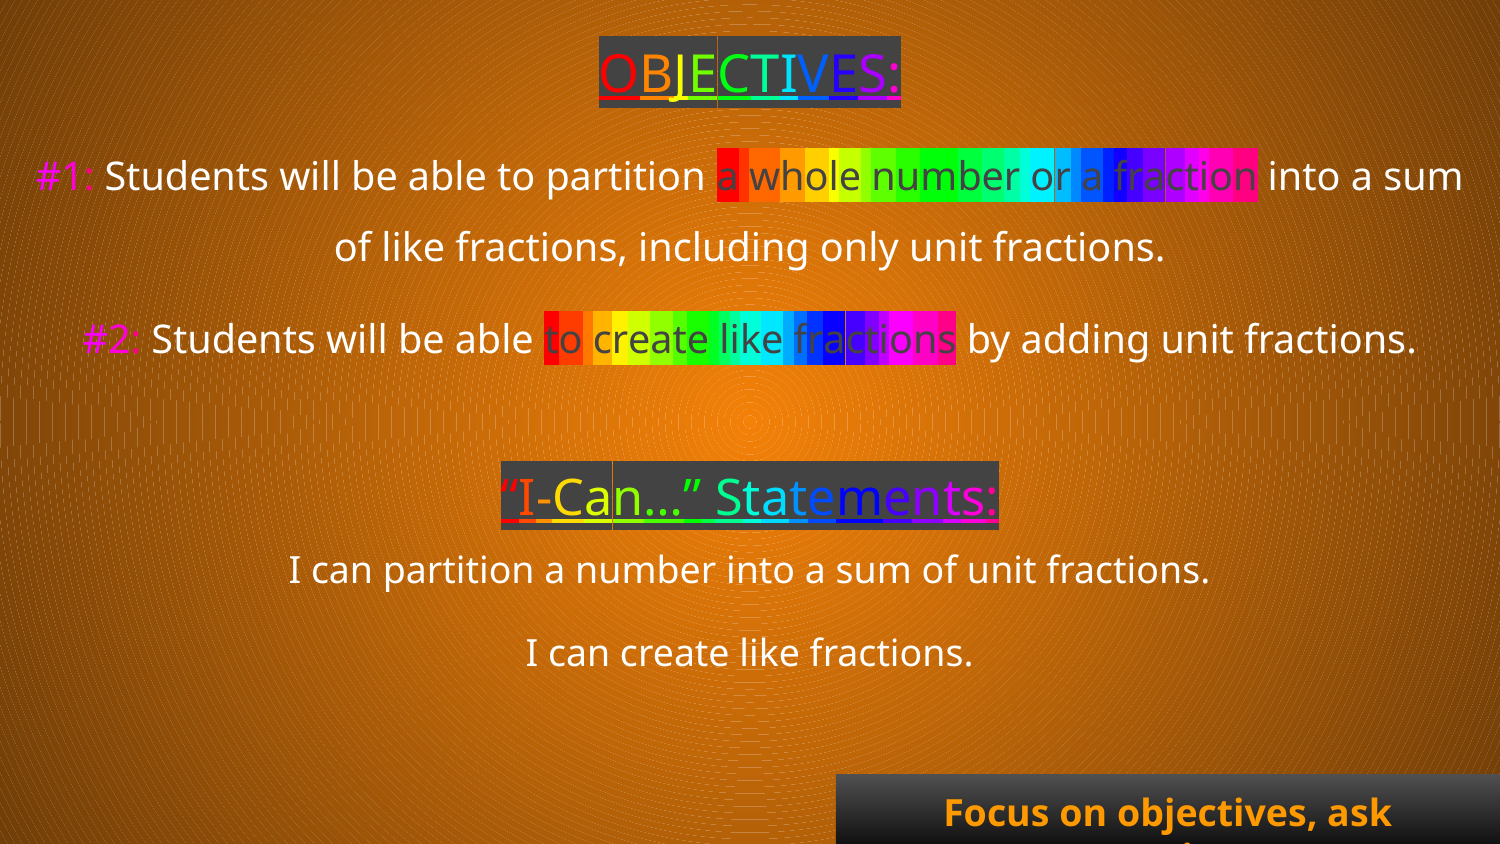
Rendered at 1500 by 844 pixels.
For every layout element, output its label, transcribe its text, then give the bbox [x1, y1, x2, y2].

title “I-Can…” Statements: I can partition a number into a sum of unit fractions. I can create like fractions. [51, 449, 1449, 734]
title OBJECTIVES: [51, 24, 1449, 112]
text_box Focus on objectives, ask questions [835, 774, 1500, 844]
title #1: Students will be able to partition a whole number or a fraction into a sum of like fractions, including only unit fractions. #2: Students will be able to create like fractions by adding unit fractions. [0, 112, 1500, 382]
